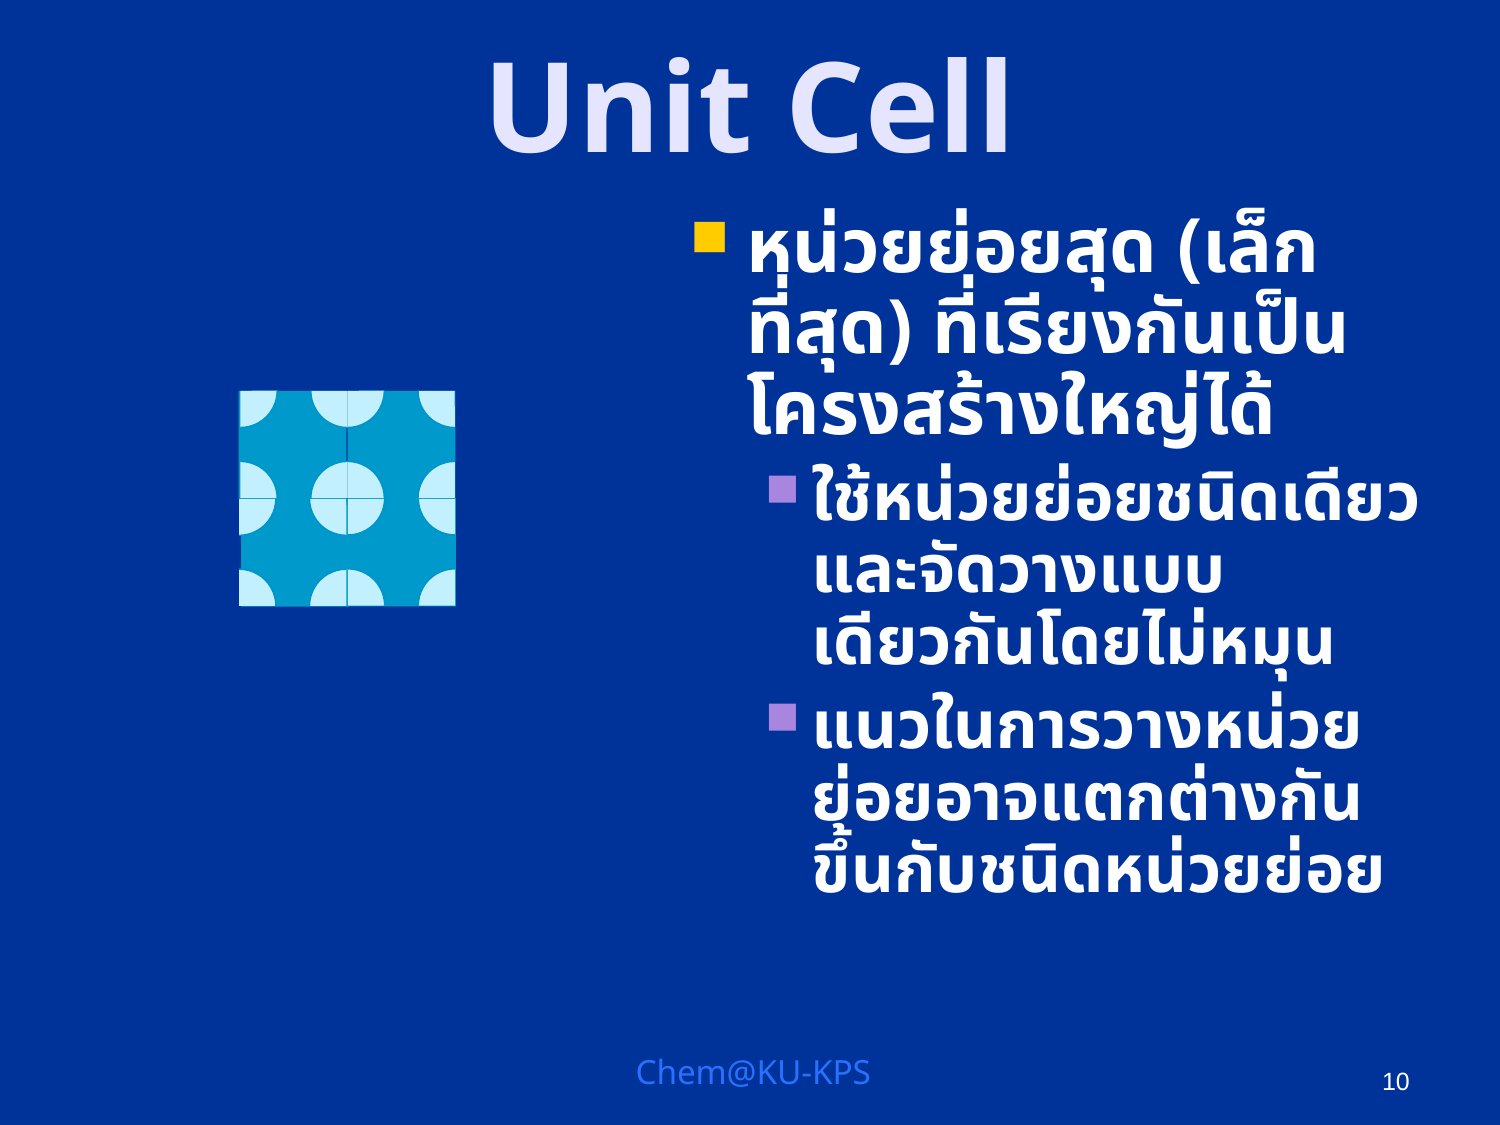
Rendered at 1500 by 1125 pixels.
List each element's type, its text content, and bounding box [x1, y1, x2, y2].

footer Chem@KU-KPS [515, 1025, 992, 1105]
list หน่วยย่อยสุด (เล็กที่สุด) ที่เรียงกันเป็นโครงสร้างใหญ่ได้ ใช้หน่วยย่อยชนิดเดียว และจัดวางแบบเดียวกันโดยไม่หมุน แนวในการวางหน่วยย่อยอาจแตกต่างกันขึ้นกับชนิดหน่วยย่อย [674, 199, 1451, 687]
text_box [310, 543, 493, 643]
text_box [203, 353, 385, 536]
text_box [201, 542, 305, 644]
slide_number 10 [1074, 1024, 1426, 1104]
title Unit Cell [74, 44, 1426, 188]
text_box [385, 353, 492, 536]
